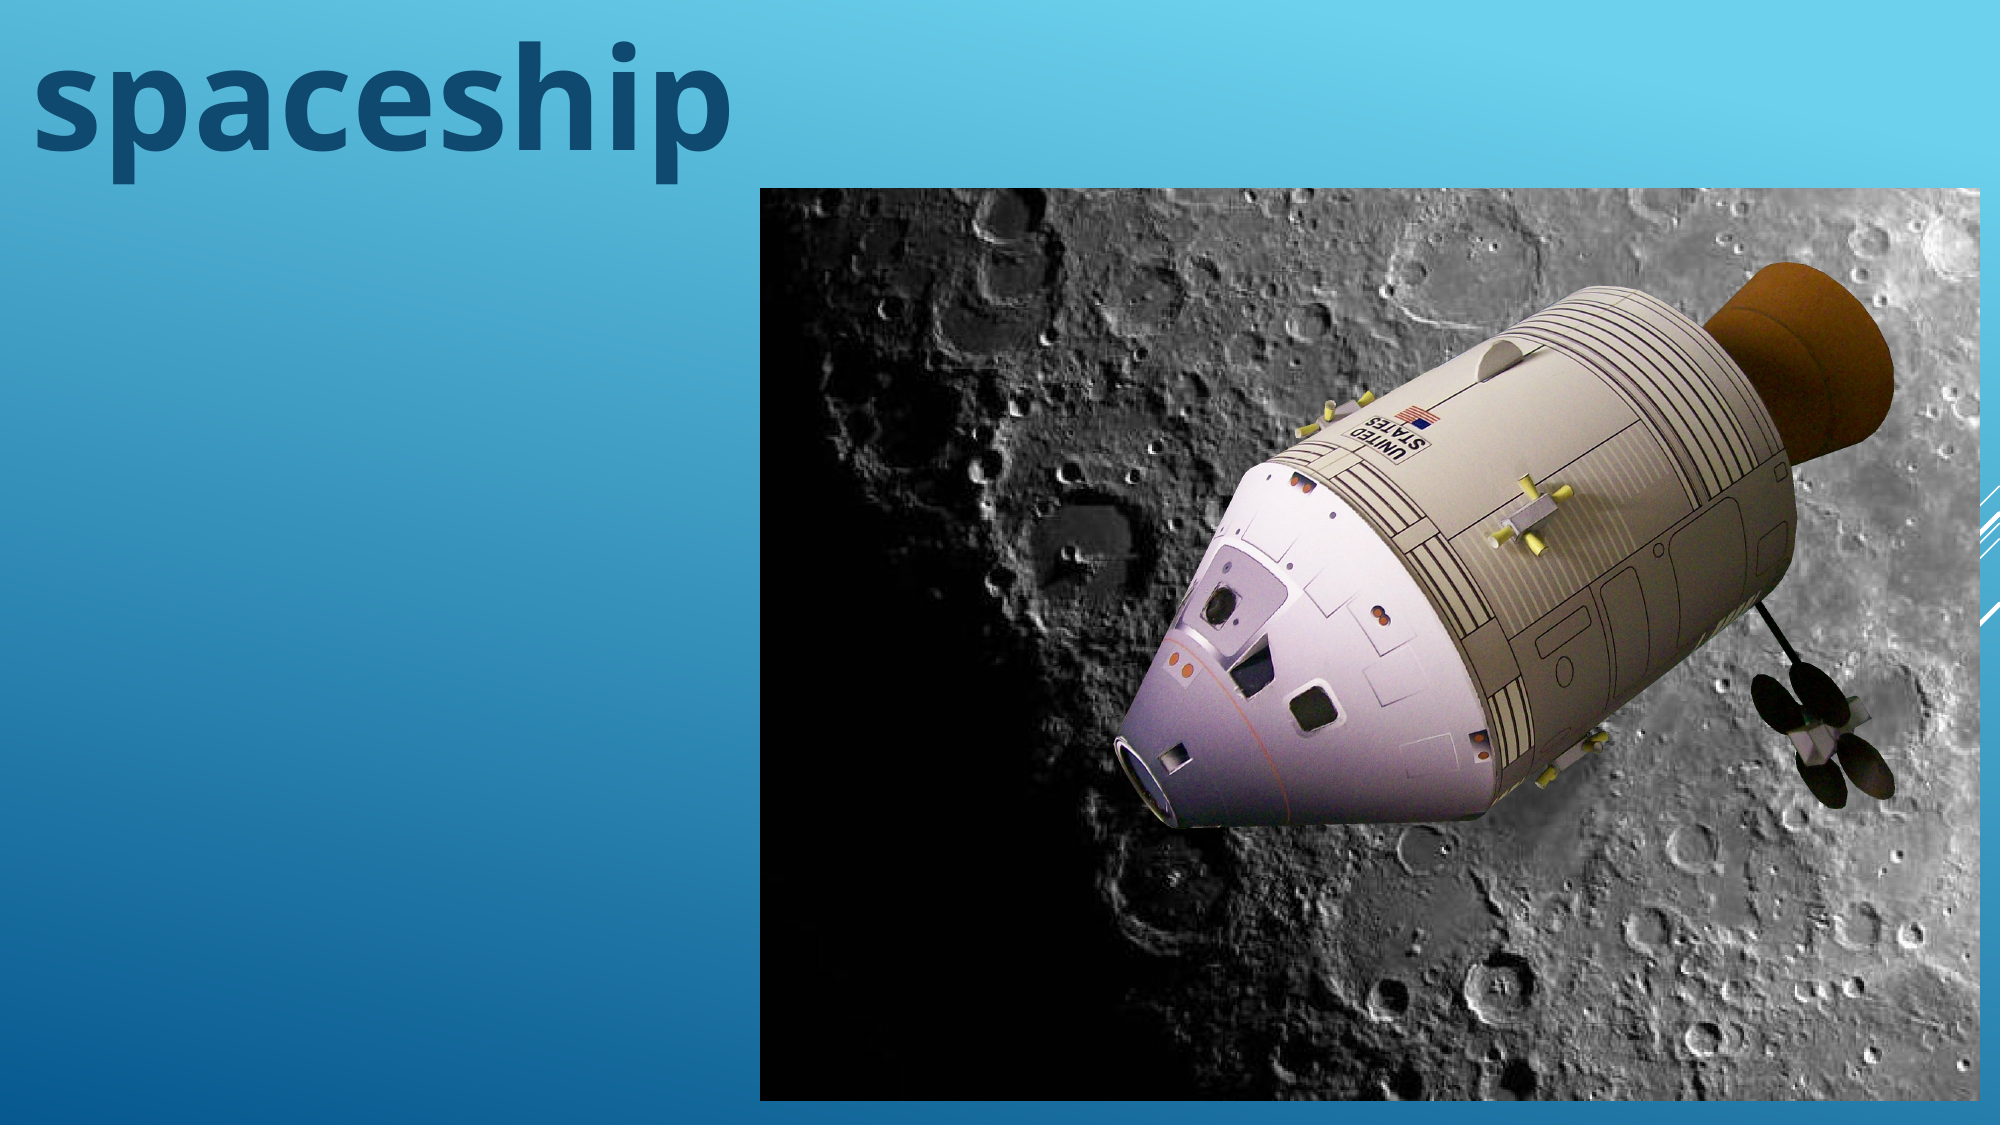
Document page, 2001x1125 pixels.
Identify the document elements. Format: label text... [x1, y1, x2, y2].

list spaceship [0, 0, 879, 189]
picture [760, 188, 1980, 1102]
